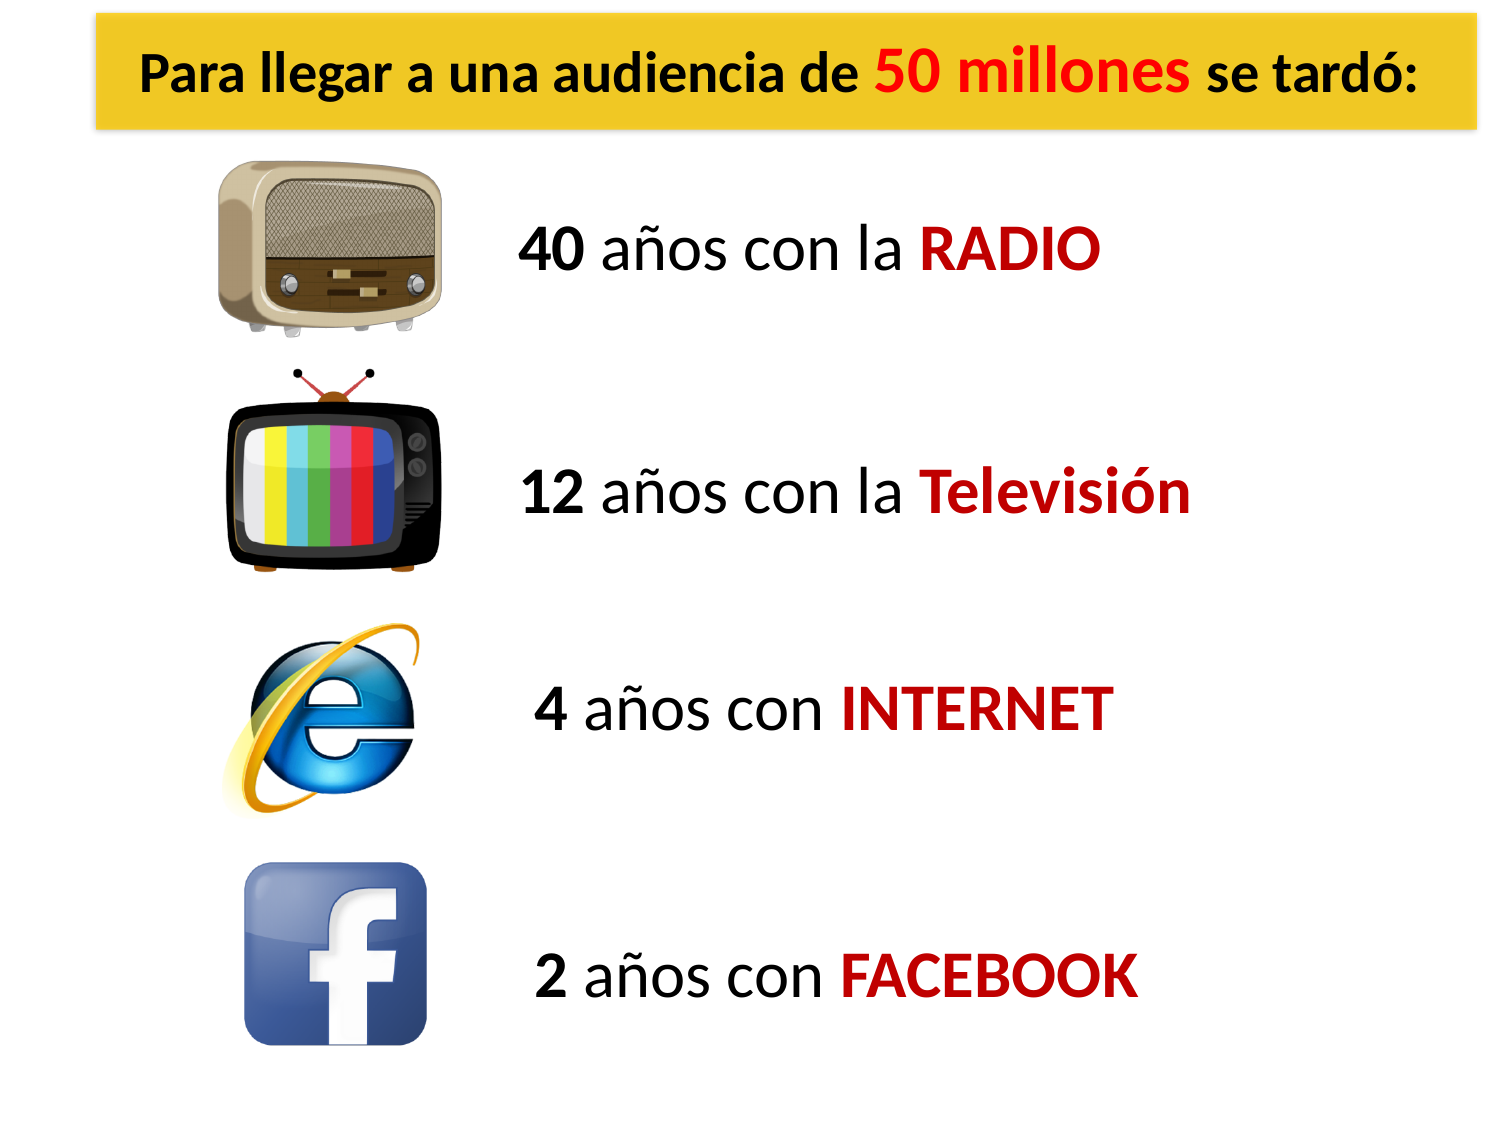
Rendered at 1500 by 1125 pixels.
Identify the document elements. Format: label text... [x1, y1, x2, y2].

picture [222, 621, 420, 819]
text_box [95, 12, 1478, 130]
picture [212, 129, 446, 579]
text_box 4 años con INTERNET [520, 656, 1277, 751]
text_box 40 años con la RADIO [503, 196, 1260, 291]
text_box 2 años con FACEBOOK [520, 923, 1277, 1018]
text_box 12 años con la Televisión [503, 439, 1260, 535]
text_box Para llegar a una audiencia de 50 millones se tardó: [124, 18, 1448, 113]
picture [227, 846, 443, 1061]
